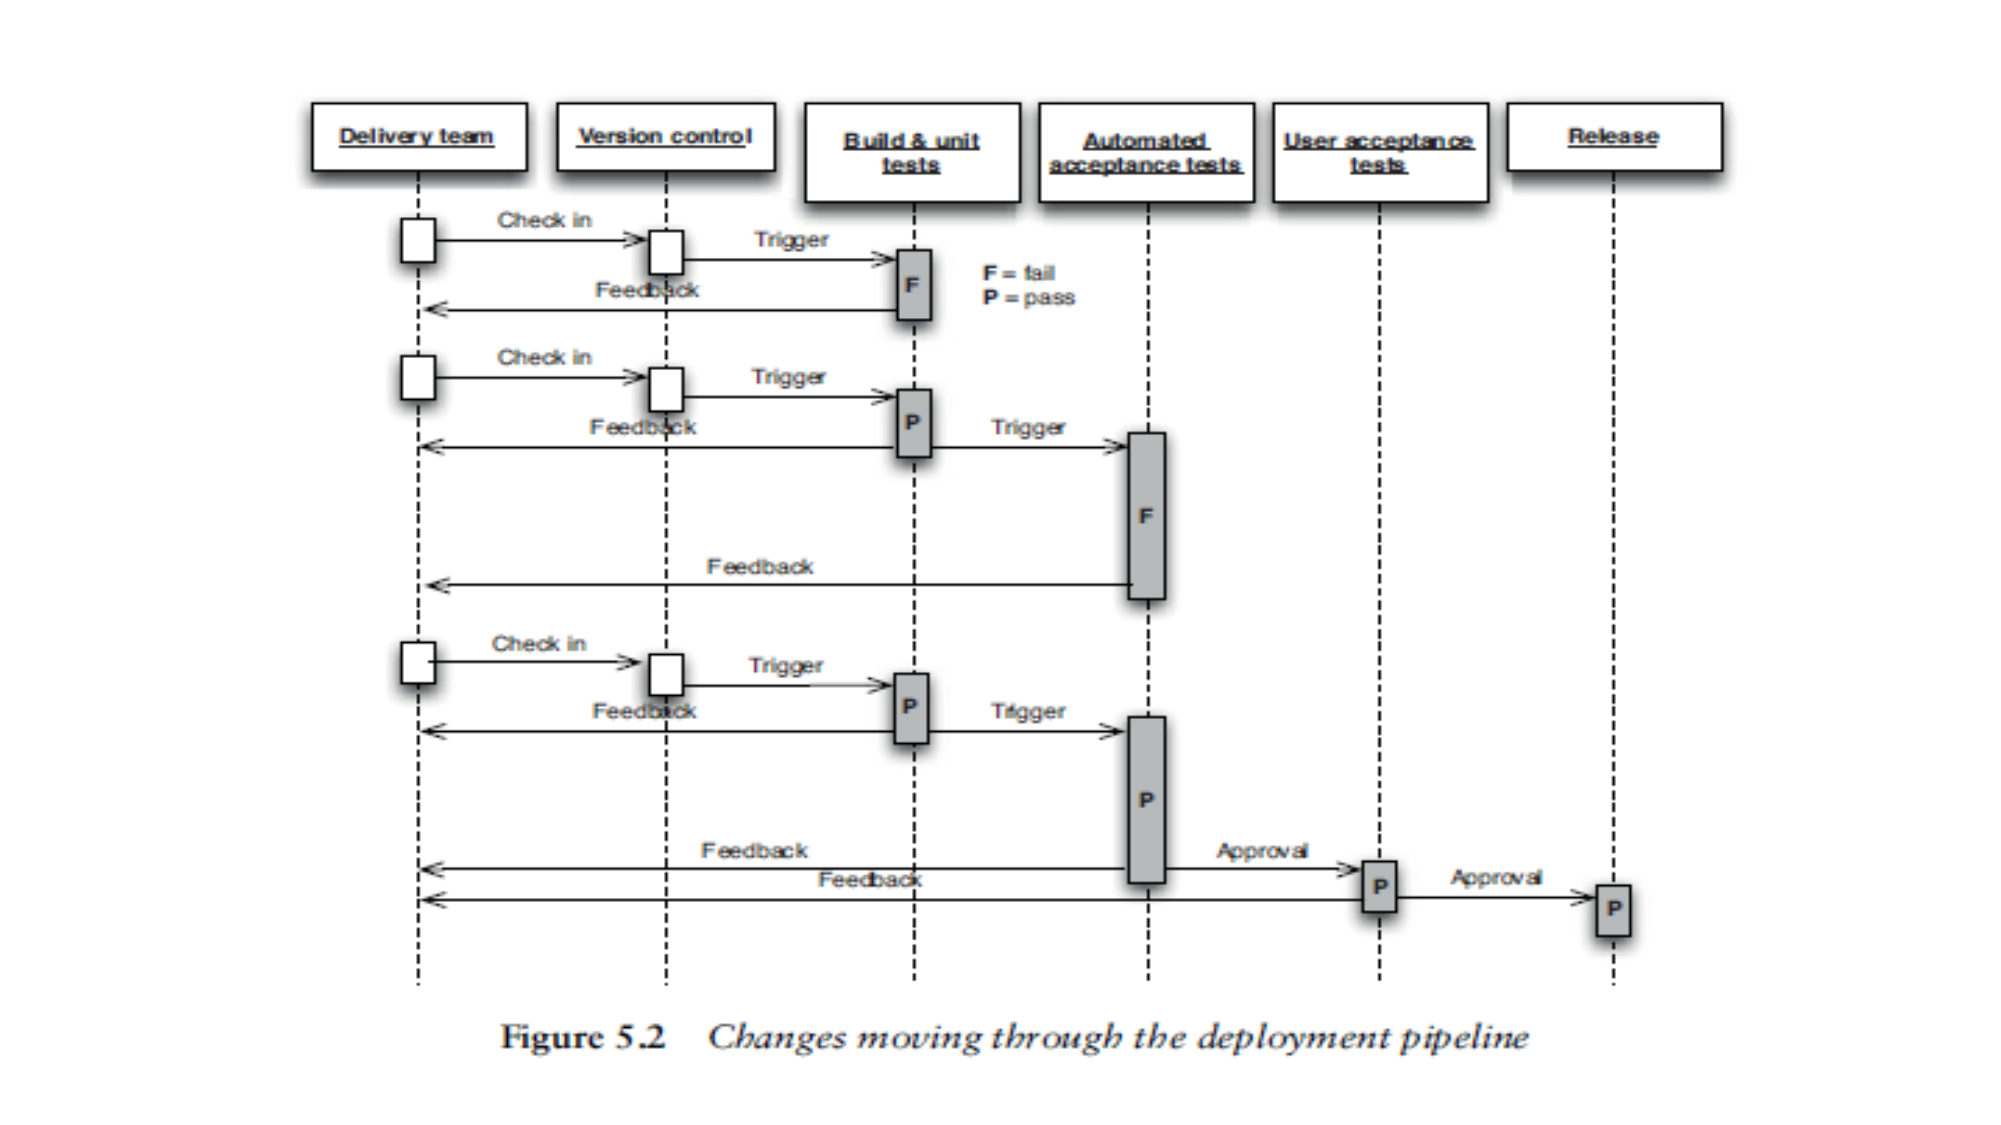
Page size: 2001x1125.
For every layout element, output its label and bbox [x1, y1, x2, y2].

picture [259, 62, 1769, 1077]
